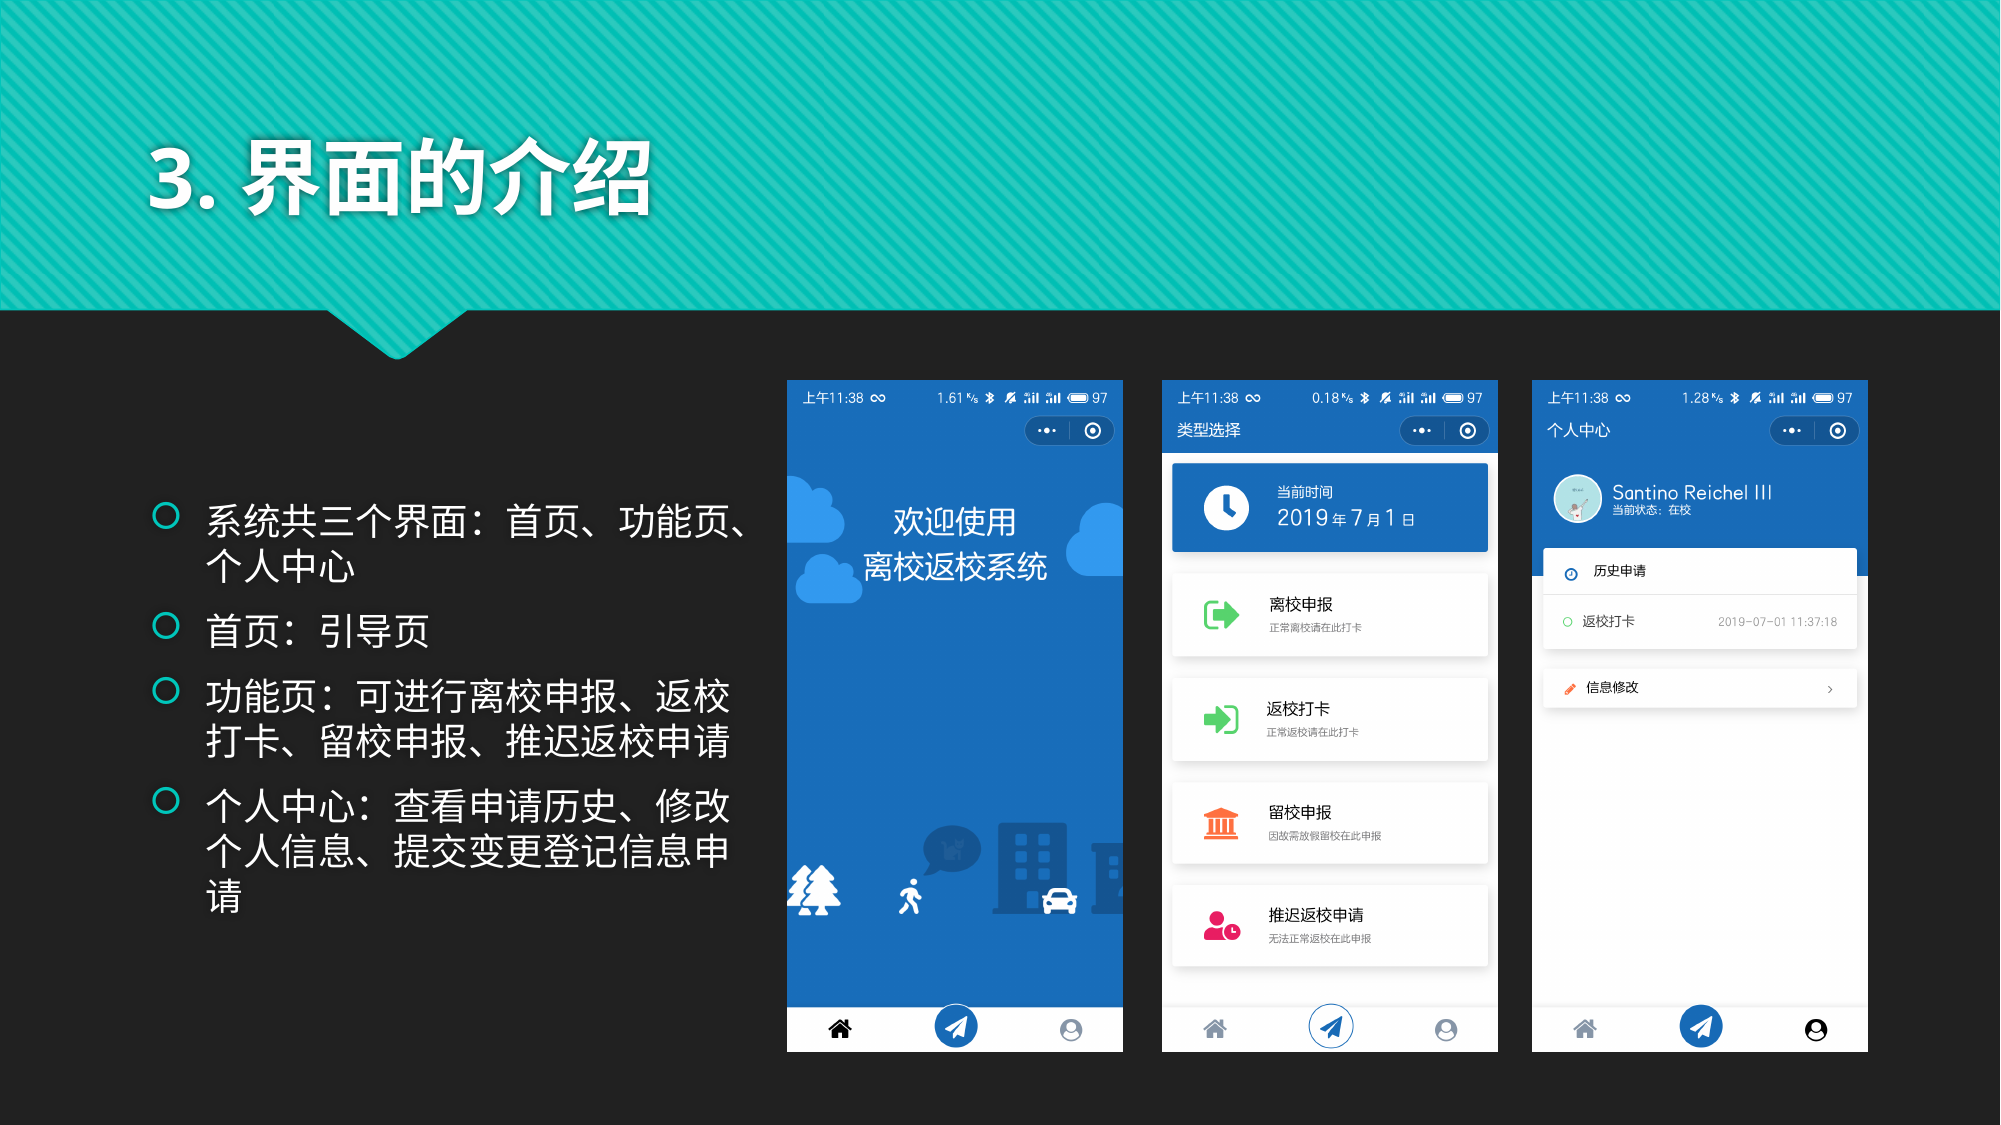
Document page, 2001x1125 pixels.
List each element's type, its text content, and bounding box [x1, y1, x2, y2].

list 系统共三个界面：首页、功能页、个人中心 首页：引导页 功能页：可进行离校申报、返校打卡、留校申报、推迟返校申请 个人中心：查看申请历史、修改个人信息、提交变更登记信息申请 [134, 364, 754, 1052]
picture [1531, 380, 1868, 1052]
picture [1162, 380, 1498, 1052]
picture [787, 380, 1124, 1052]
title 3.界面的介绍 [132, 73, 1868, 233]
